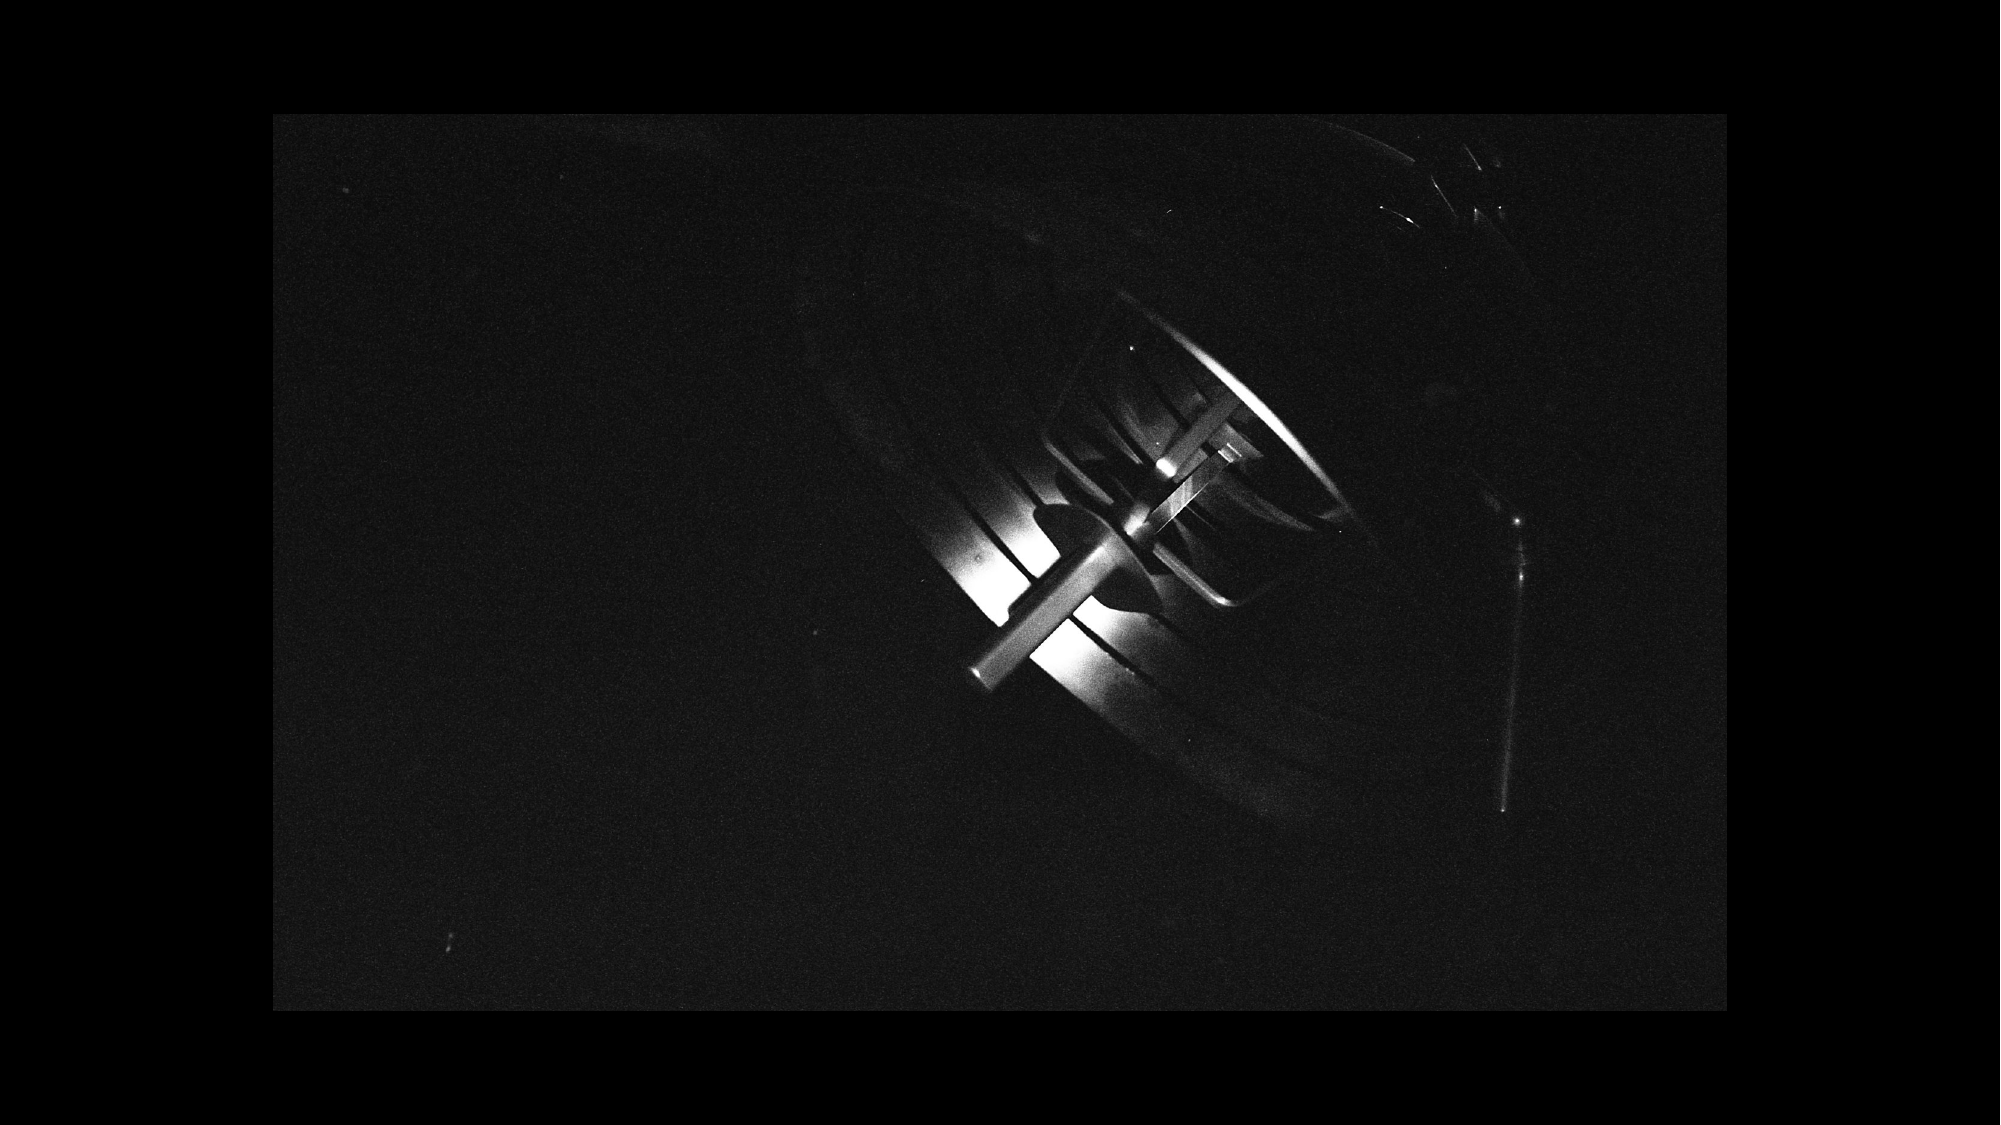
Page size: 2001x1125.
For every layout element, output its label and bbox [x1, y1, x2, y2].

picture [273, 114, 1727, 1011]
